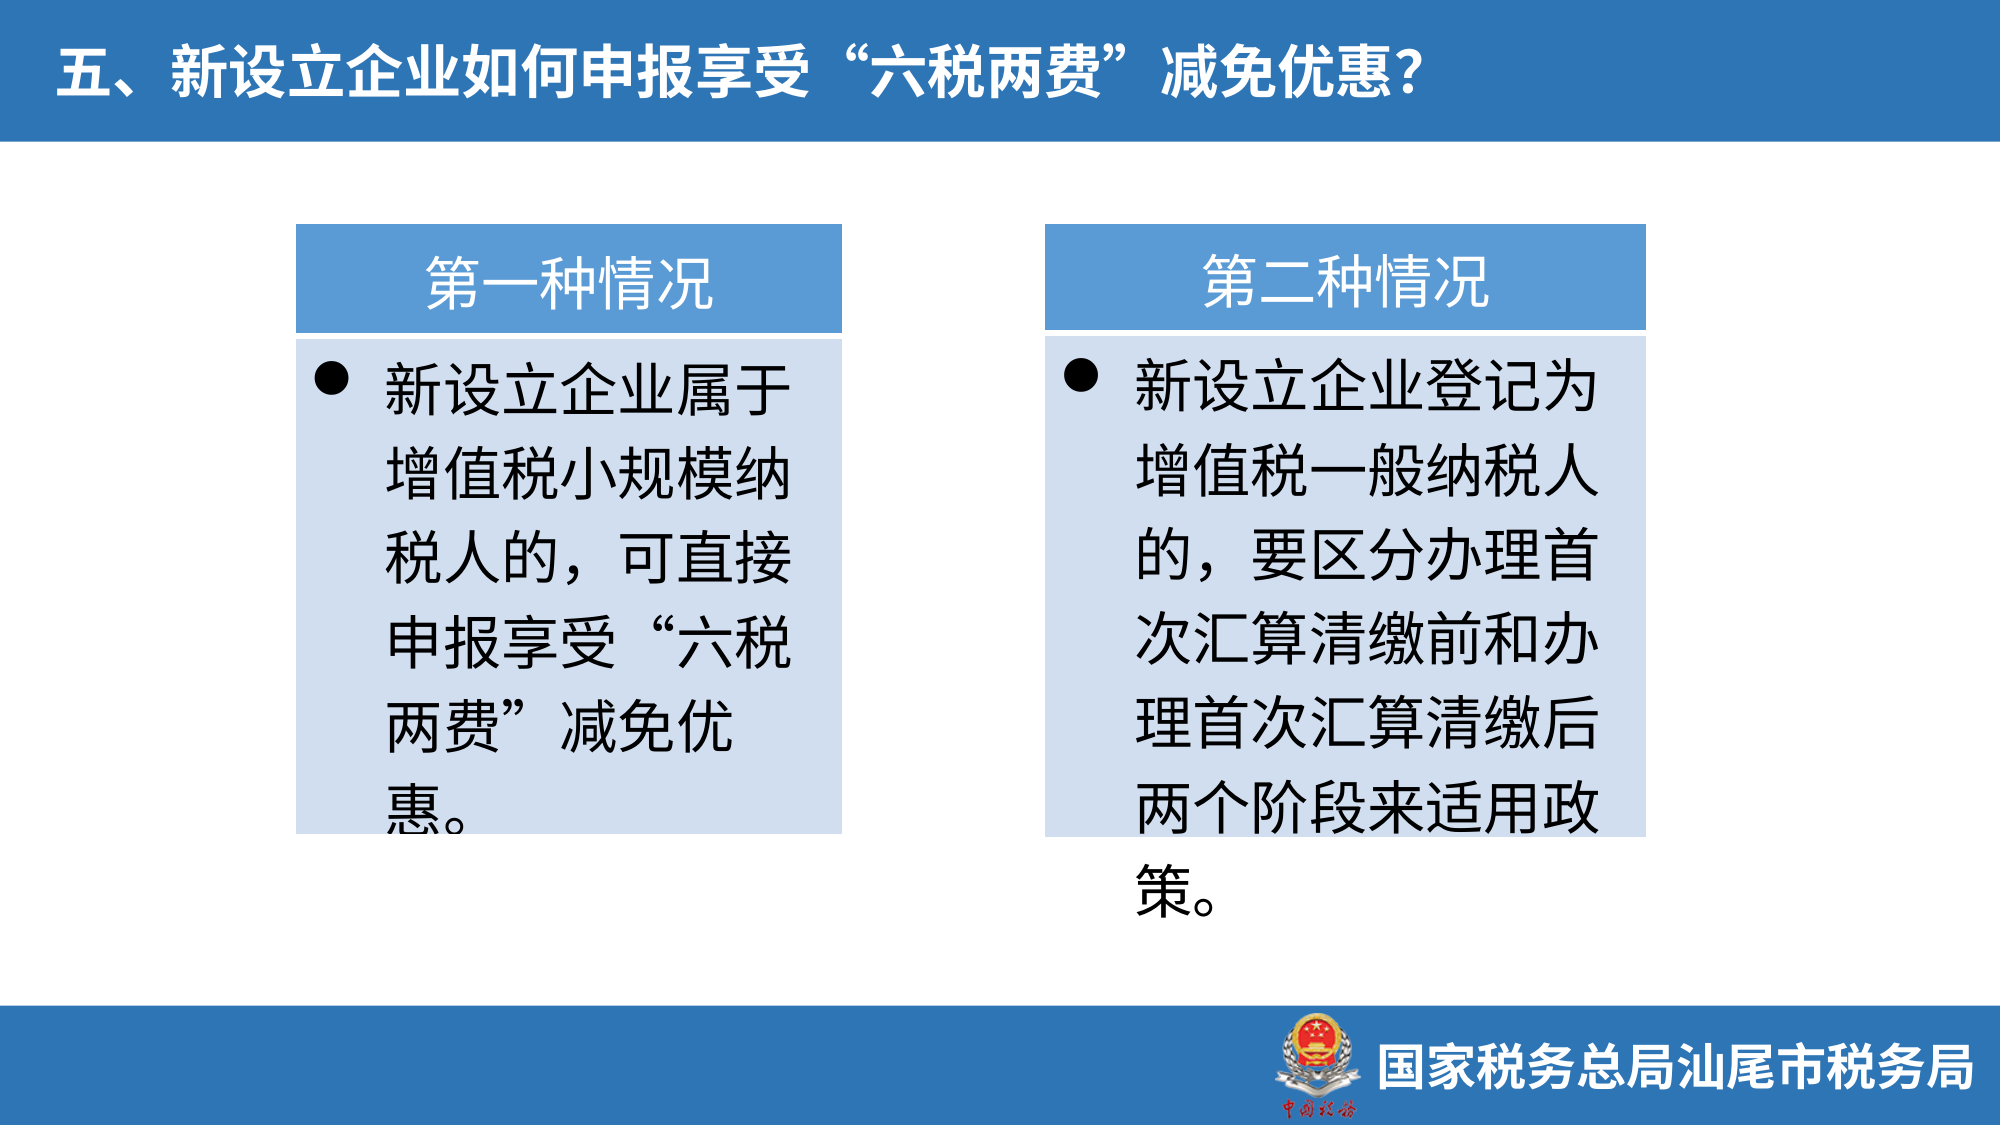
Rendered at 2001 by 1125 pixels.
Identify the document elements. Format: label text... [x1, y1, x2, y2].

text_box [0, 0, 2000, 143]
table_header 第一种情况 [296, 224, 842, 333]
table_cell 新设立企业属于增值税小规模纳税人的，可直接申报享受“六税两费”减免优惠。 [296, 339, 842, 834]
text_box [0, 1005, 2000, 1125]
text_box 五、新设立企业如何申报享受“六税两费”减免优惠？ [39, 27, 1766, 113]
picture [1274, 1013, 1362, 1119]
text_box 国家税务总局汕尾市税务局 [1362, 1028, 2000, 1103]
table_header 第二种情况 [1045, 224, 1646, 330]
table_cell 新设立企业登记为增值税一般纳税人的，要区分办理首次汇算清缴前和办理首次汇算清缴后两个阶段来适用政策。 [1045, 336, 1646, 837]
